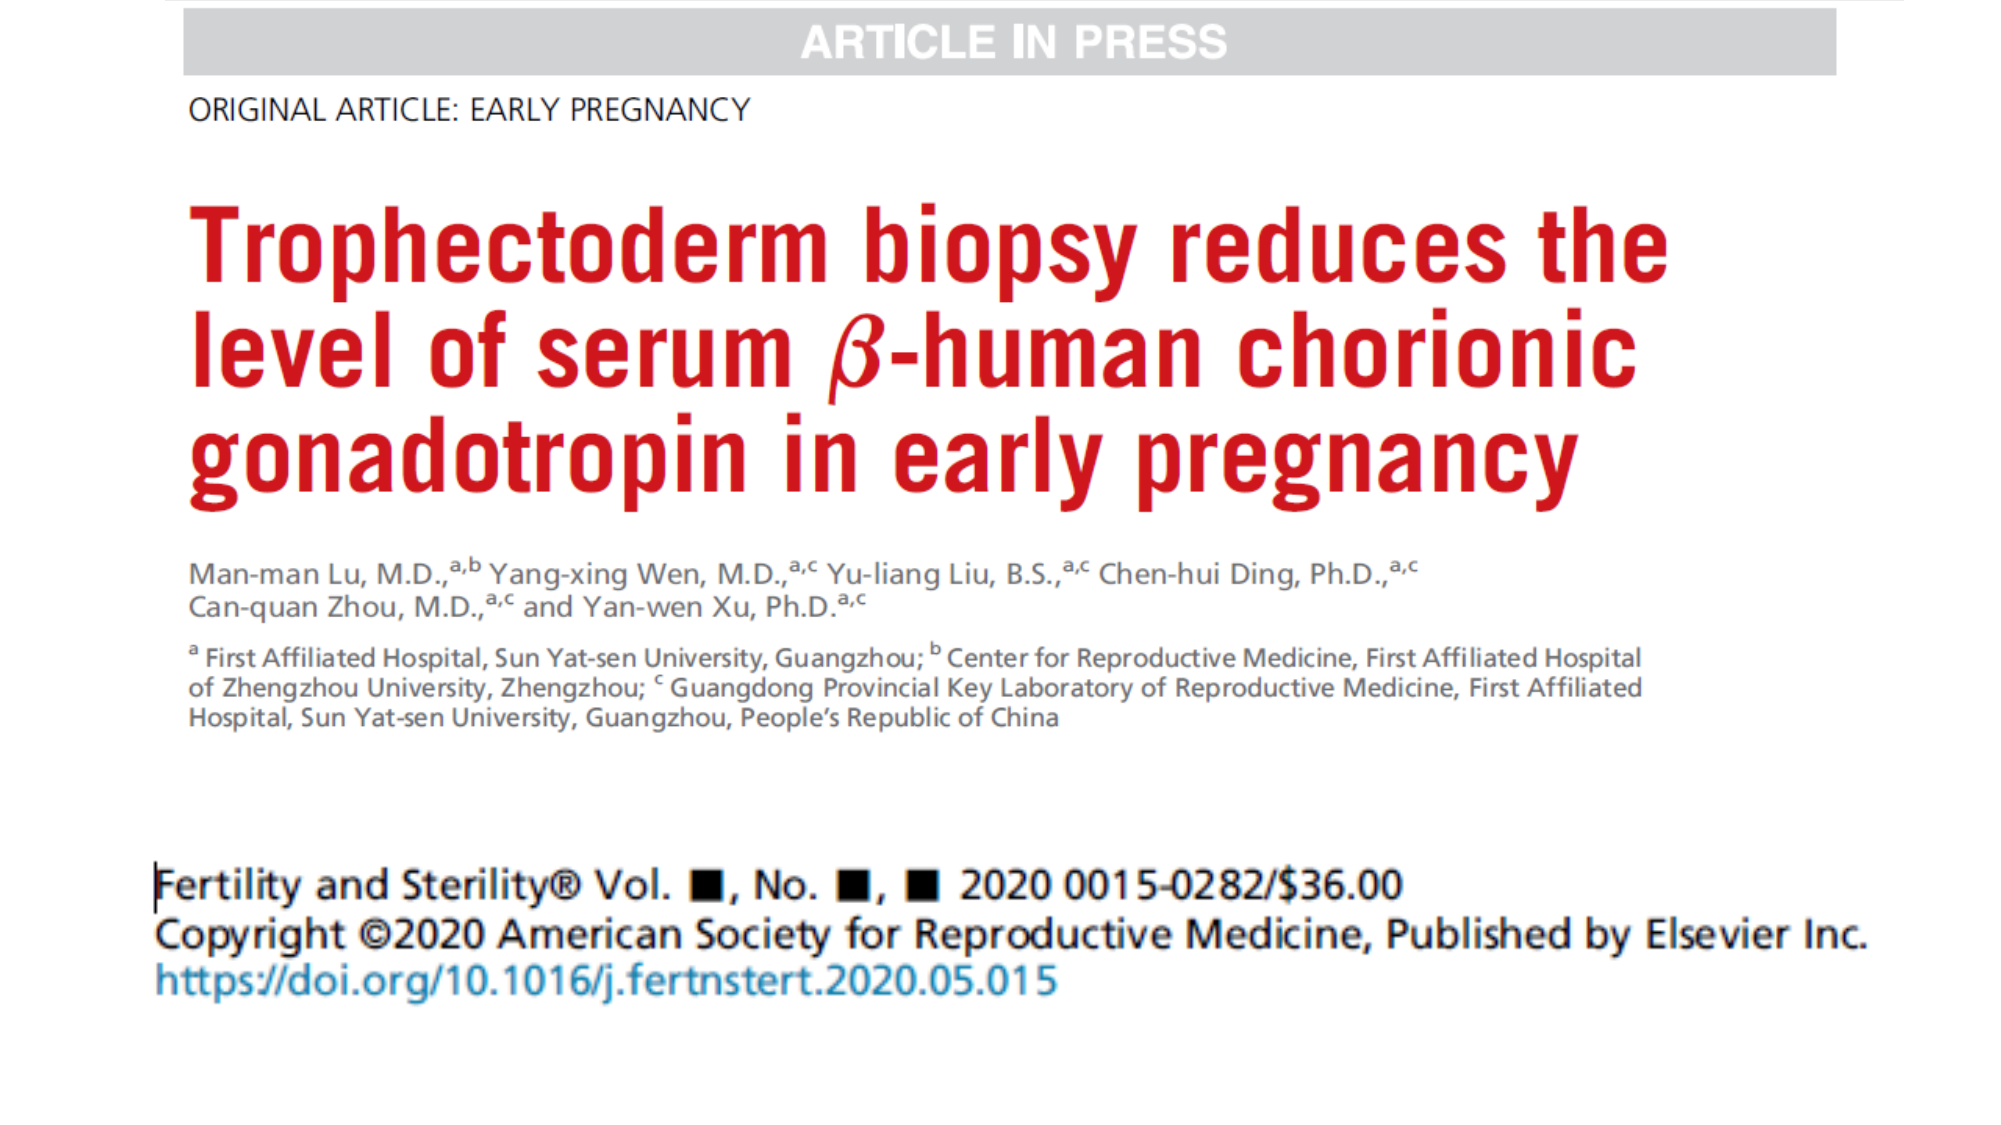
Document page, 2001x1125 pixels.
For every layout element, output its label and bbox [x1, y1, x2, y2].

picture [132, 848, 1917, 1042]
picture [165, 0, 1904, 798]
